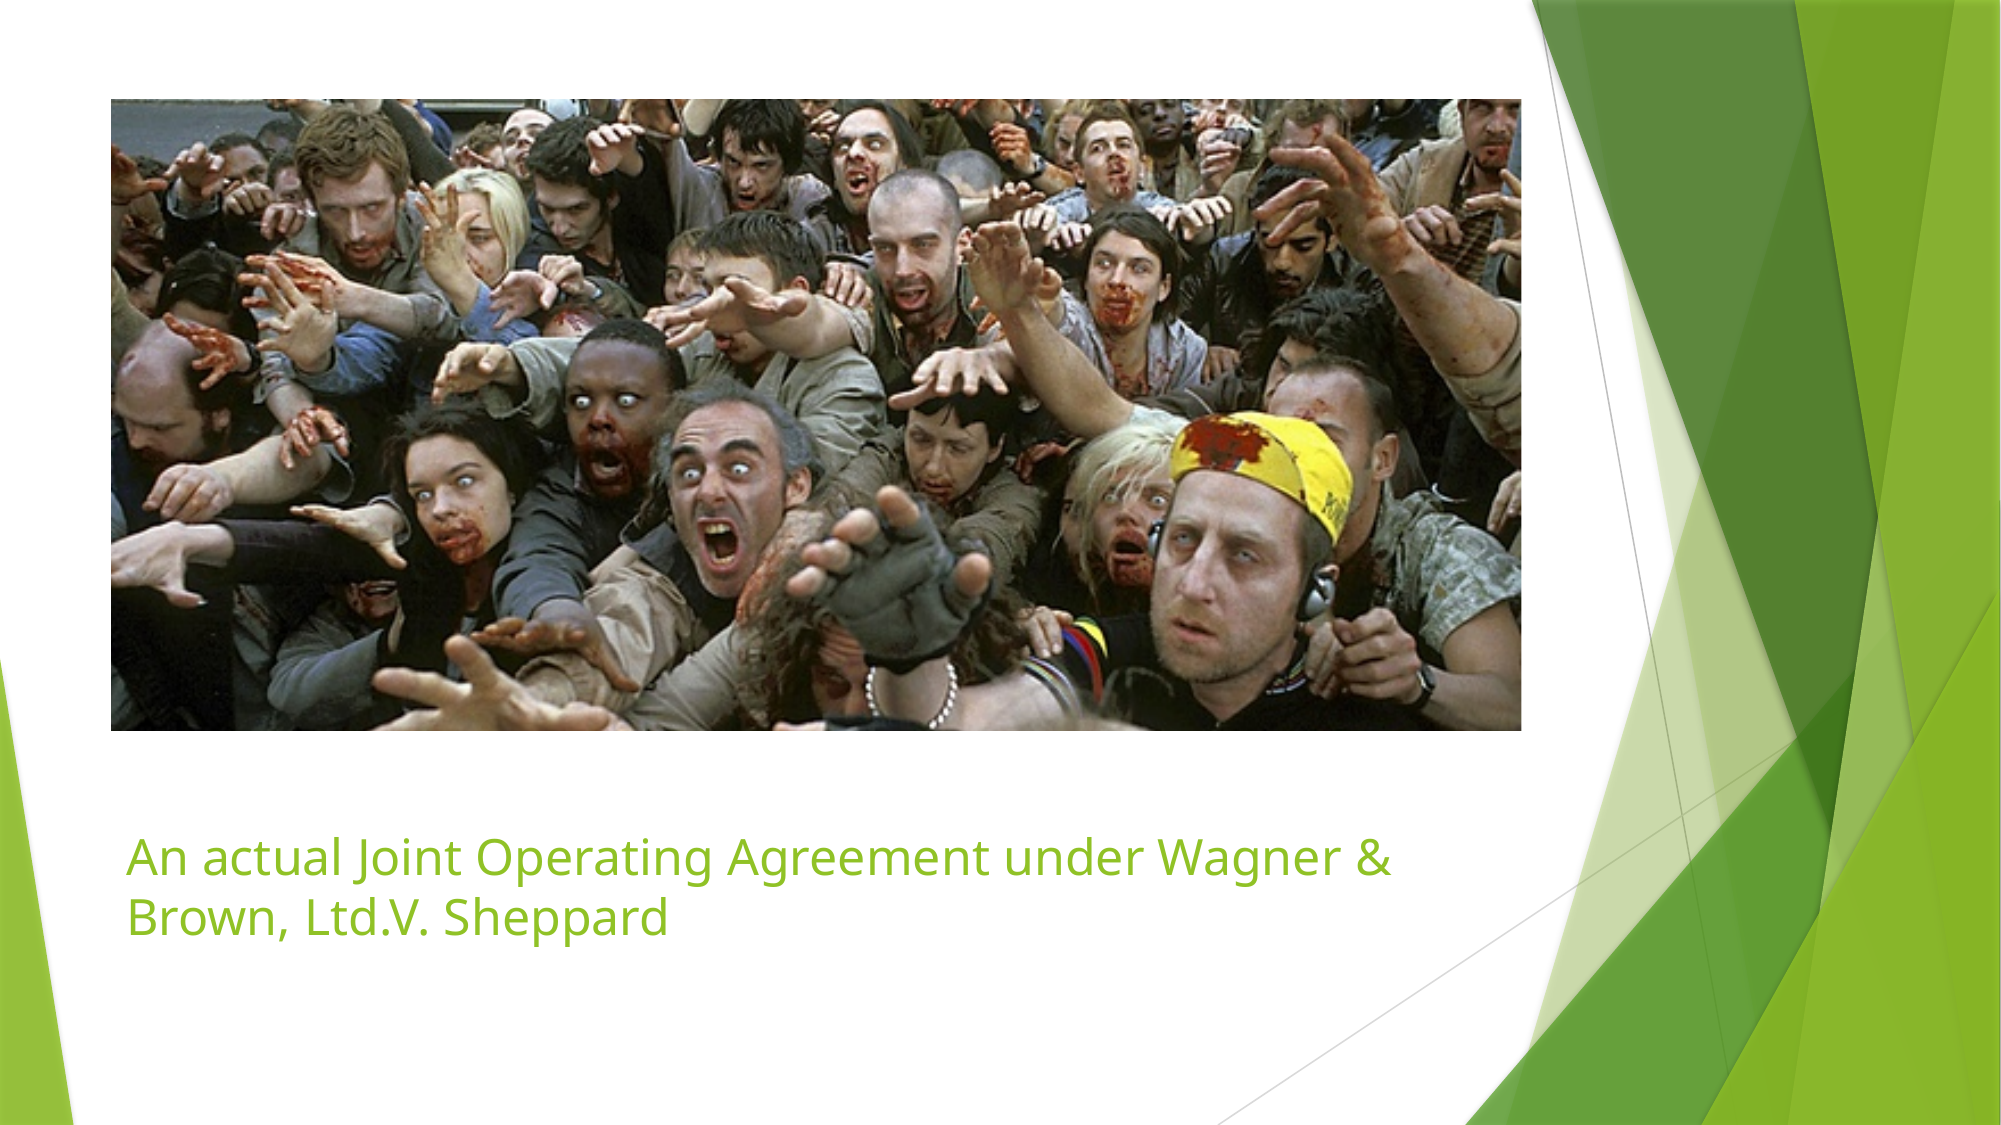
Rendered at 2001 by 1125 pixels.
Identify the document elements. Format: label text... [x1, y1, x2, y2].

title An actual Joint Operating Agreement under Wagner & Brown, Ltd.V. Sheppard [111, 787, 1522, 953]
picture [110, 99, 1522, 732]
